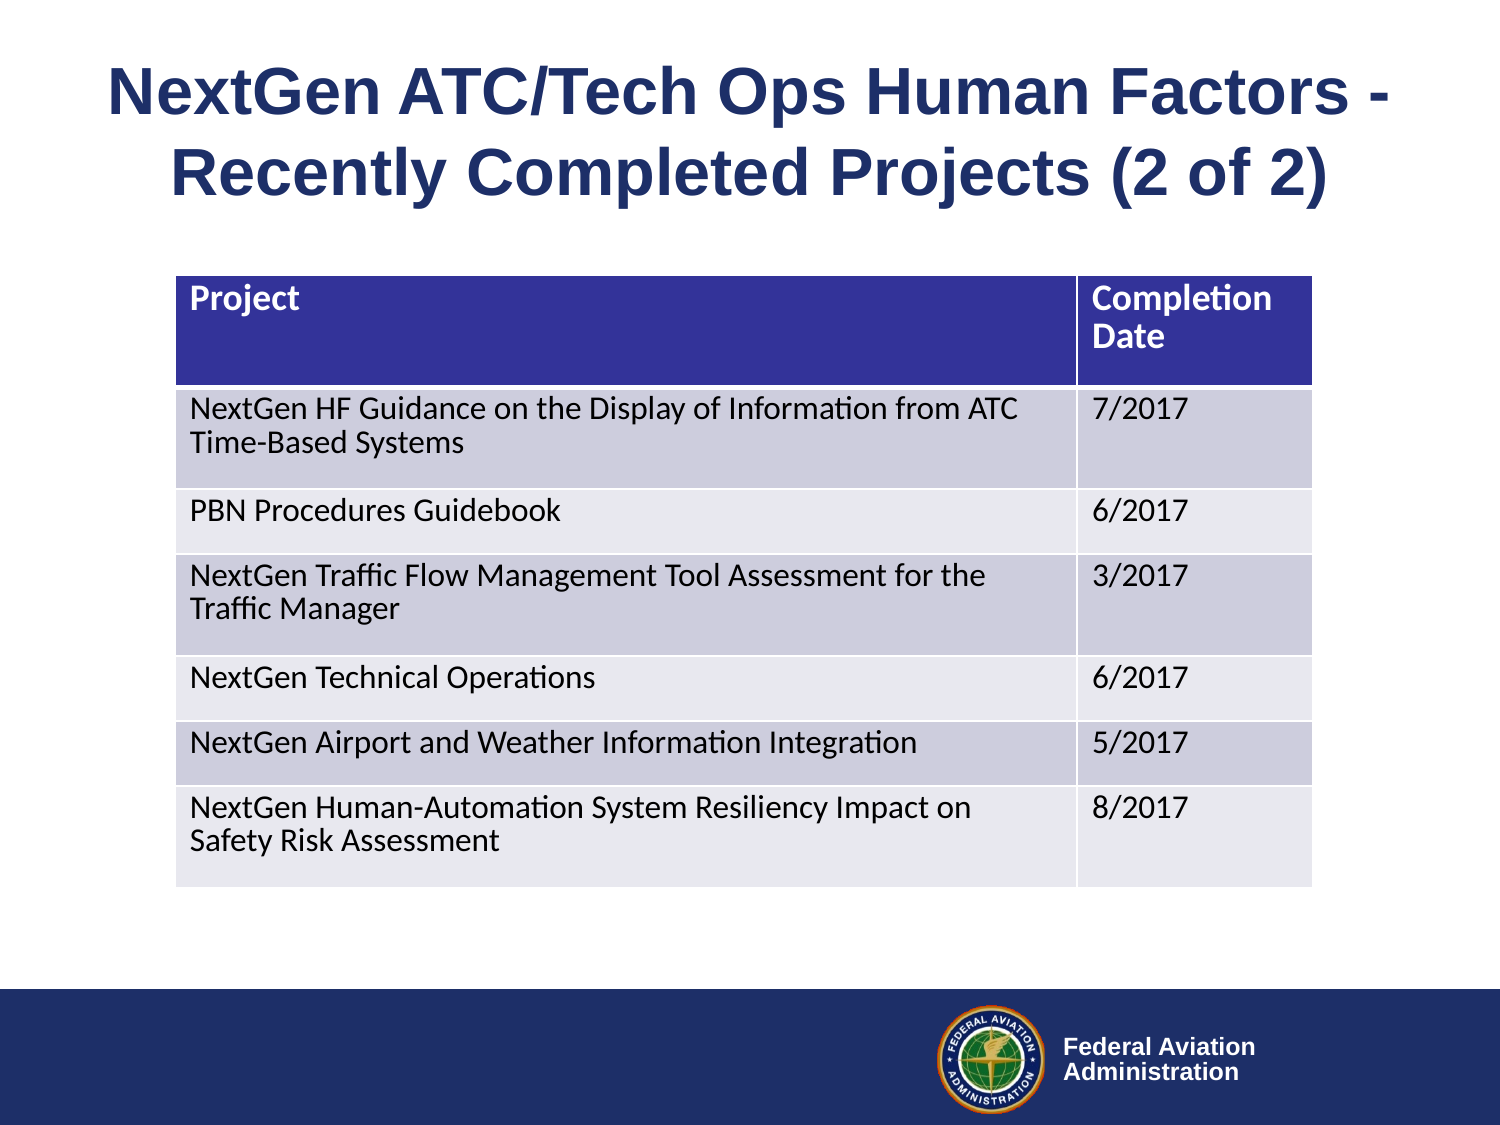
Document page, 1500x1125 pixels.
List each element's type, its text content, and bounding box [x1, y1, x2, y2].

table_cell NextGen Technical Operations [176, 657, 1076, 720]
table_cell NextGen Human-Automation System Resiliency Impact on Safety Risk Assessment [176, 787, 1076, 887]
table_cell 8/2017 [1078, 787, 1312, 887]
table_cell NextGen Traffic Flow Management Tool Assessment for the Traffic Manager [176, 555, 1076, 655]
table_header Project [176, 276, 1076, 385]
table_header Completion Date [1078, 276, 1312, 385]
table_cell 5/2017 [1078, 722, 1312, 785]
table_cell NextGen Airport and Weather Information Integration [176, 722, 1076, 785]
title NextGen ATC/Tech Ops Human Factors - Recently Completed Projects (2 of 2) [0, 56, 1500, 200]
table_cell 6/2017 [1078, 657, 1312, 720]
picture [936, 1004, 1045, 1114]
table_cell 6/2017 [1078, 490, 1312, 553]
table_cell 3/2017 [1078, 555, 1312, 655]
table_cell 7/2017 [1078, 390, 1312, 488]
table_cell PBN Procedures Guidebook [176, 490, 1076, 553]
table_cell NextGen HF Guidance on the Display of Information from ATC Time-Based Systems [176, 390, 1076, 488]
